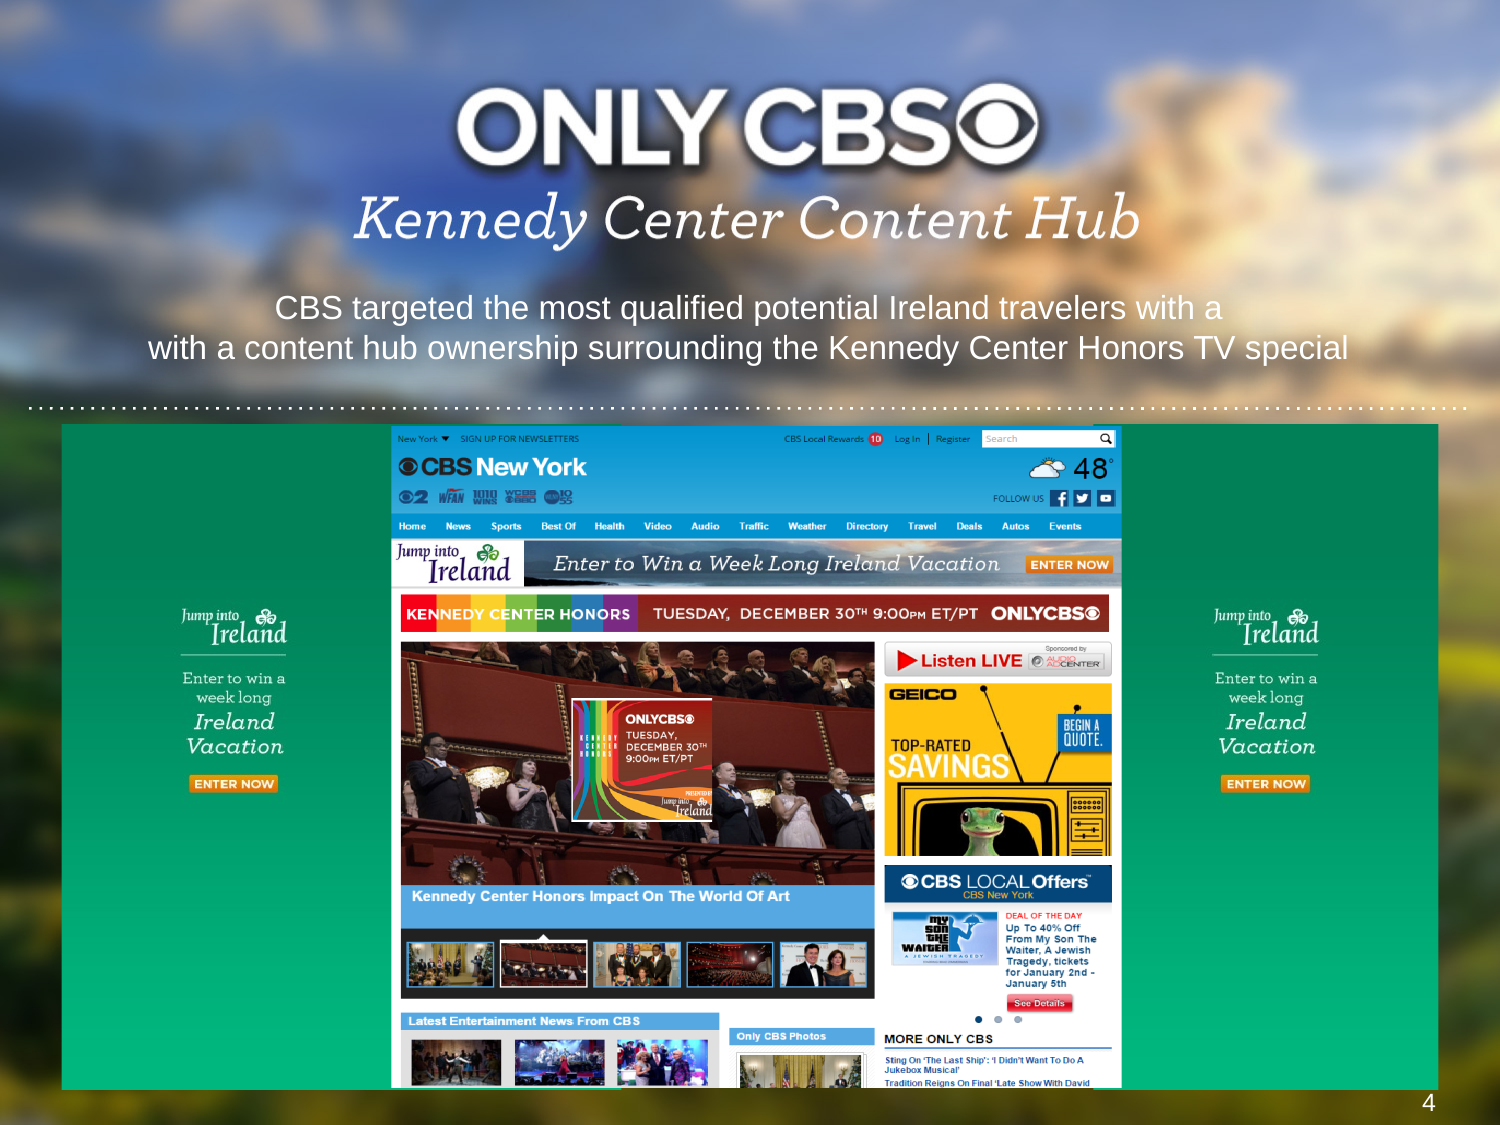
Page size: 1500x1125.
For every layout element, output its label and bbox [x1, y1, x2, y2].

text_box [61, 424, 1439, 1090]
picture [0, 0, 1500, 1125]
